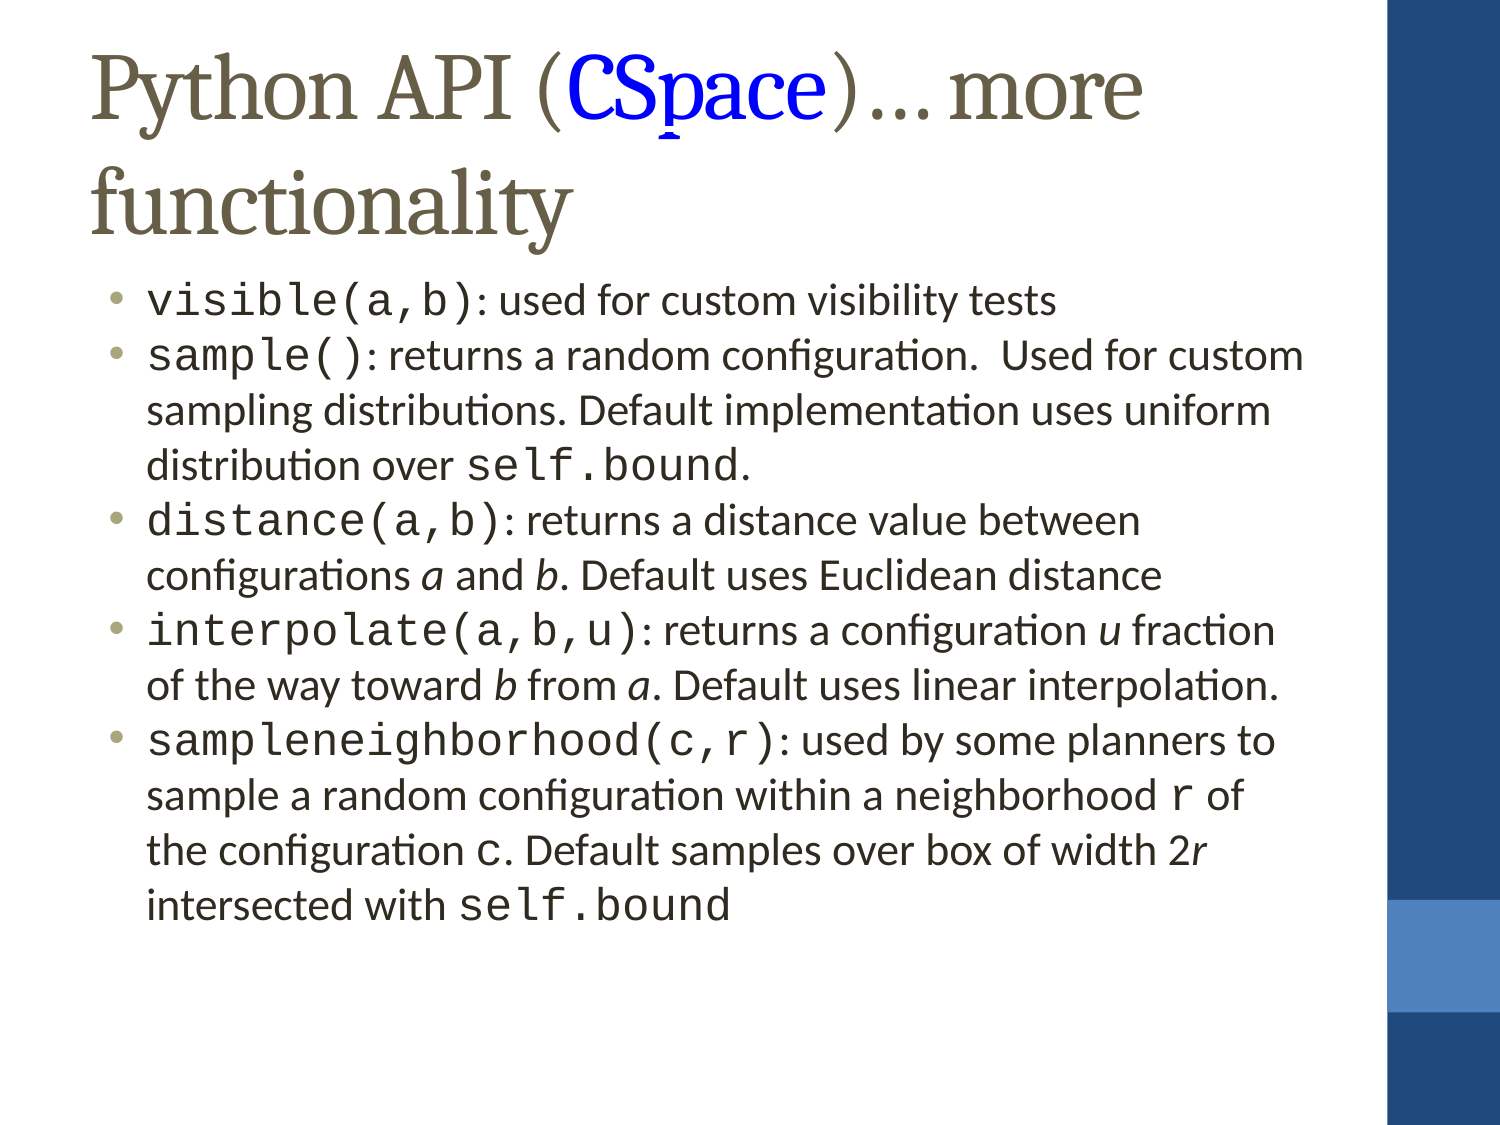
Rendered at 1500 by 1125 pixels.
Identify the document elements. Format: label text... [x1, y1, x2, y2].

text_box Python API (CSpace)… more functionality [74, 45, 1325, 233]
text_box visible(a,b): used for custom visibility tests sample(): returns a random configuration. Used for custom sampling distributions. Default implementation uses uniform distribution over self.bound. distance(a,b): returns a distance value between configurations a and b. Default uses Euclidean distance interpolate(a,b,u): returns a configuration u fraction of the way toward b from a. Default uses linear interpolation. sampleneighborhood(c,r): used by some planners to sample a random configuration within a neighborhood r of the configuration c. Default samples over box of width 2r intersected with self.bound [74, 262, 1325, 1050]
